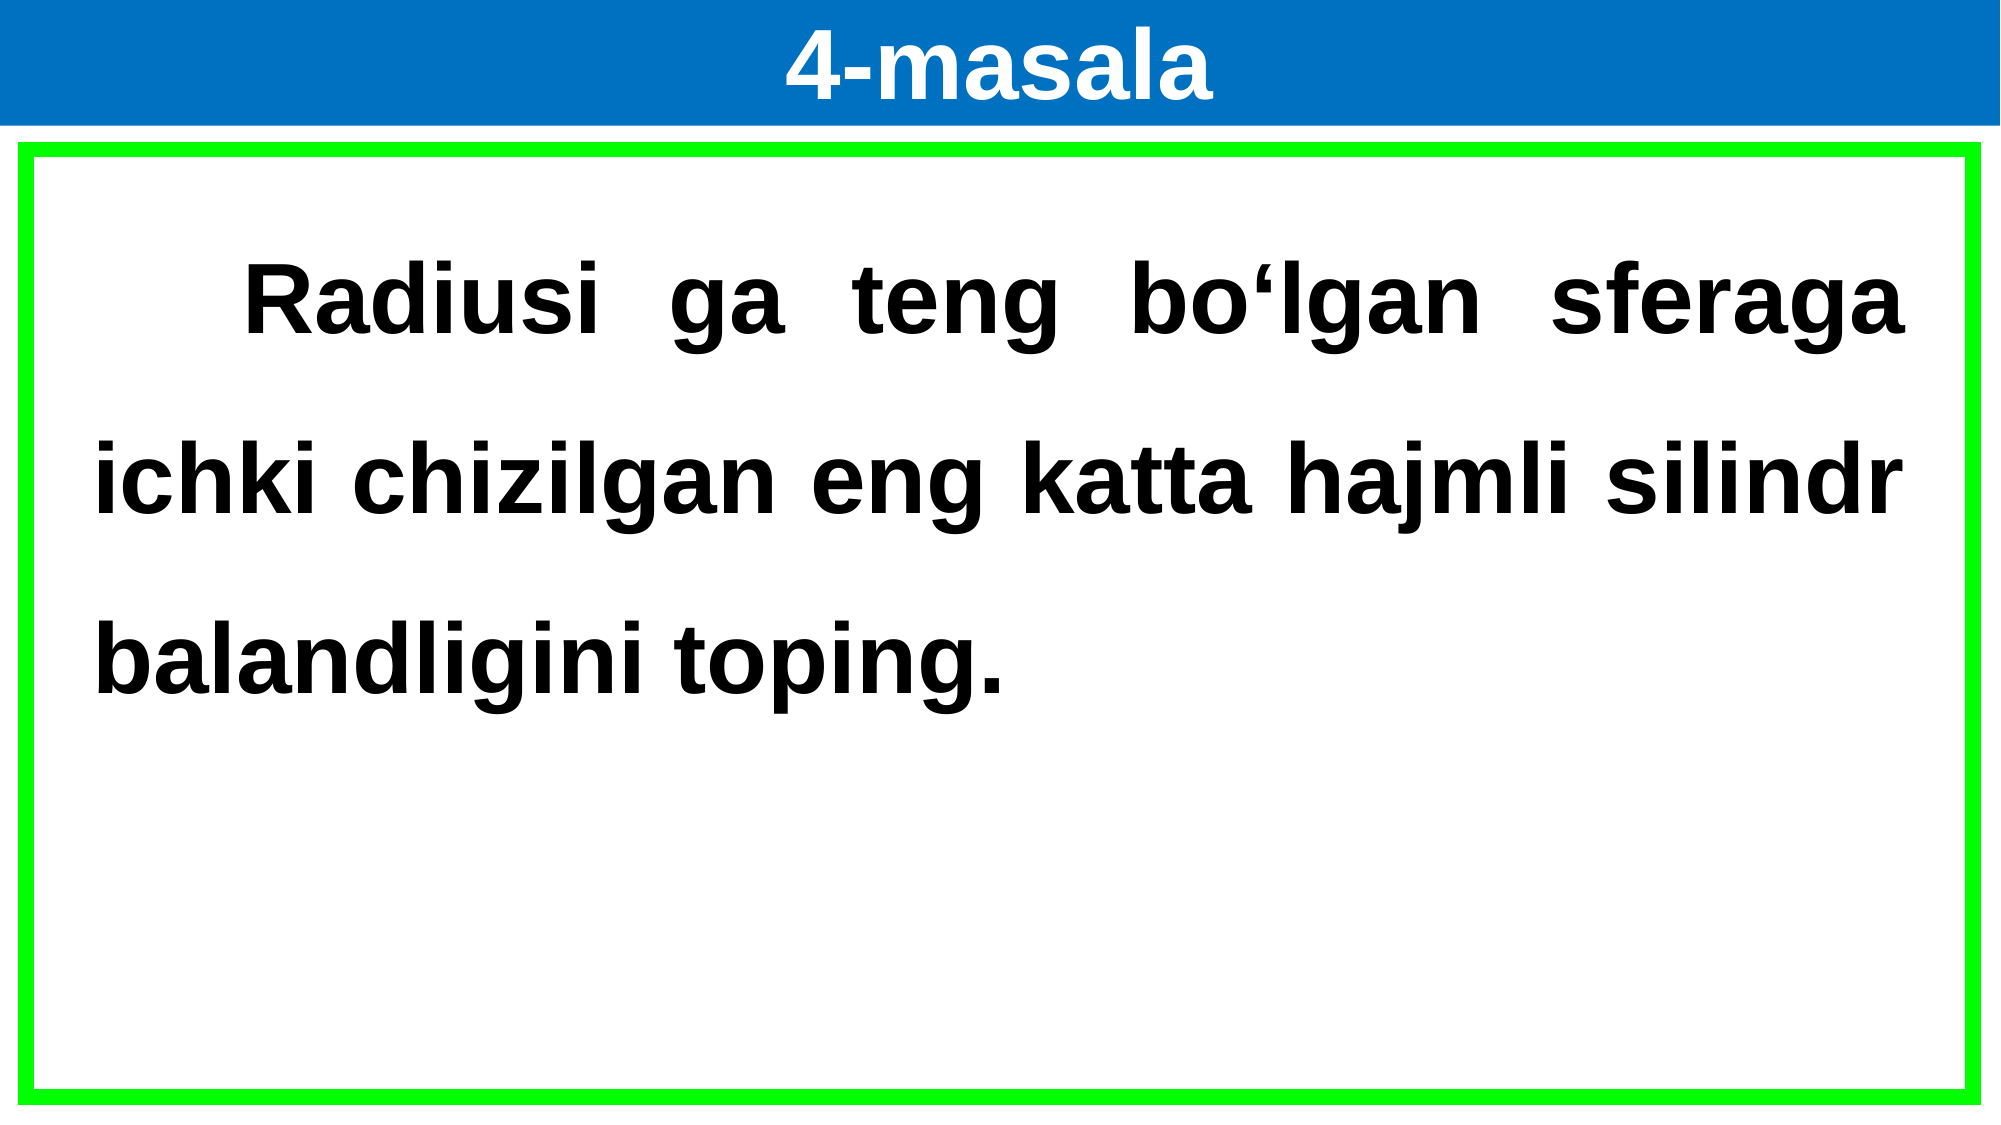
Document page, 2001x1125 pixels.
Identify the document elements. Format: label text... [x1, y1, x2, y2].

text_box 4-masala [0, 0, 2000, 126]
text_box [18, 142, 1981, 1105]
